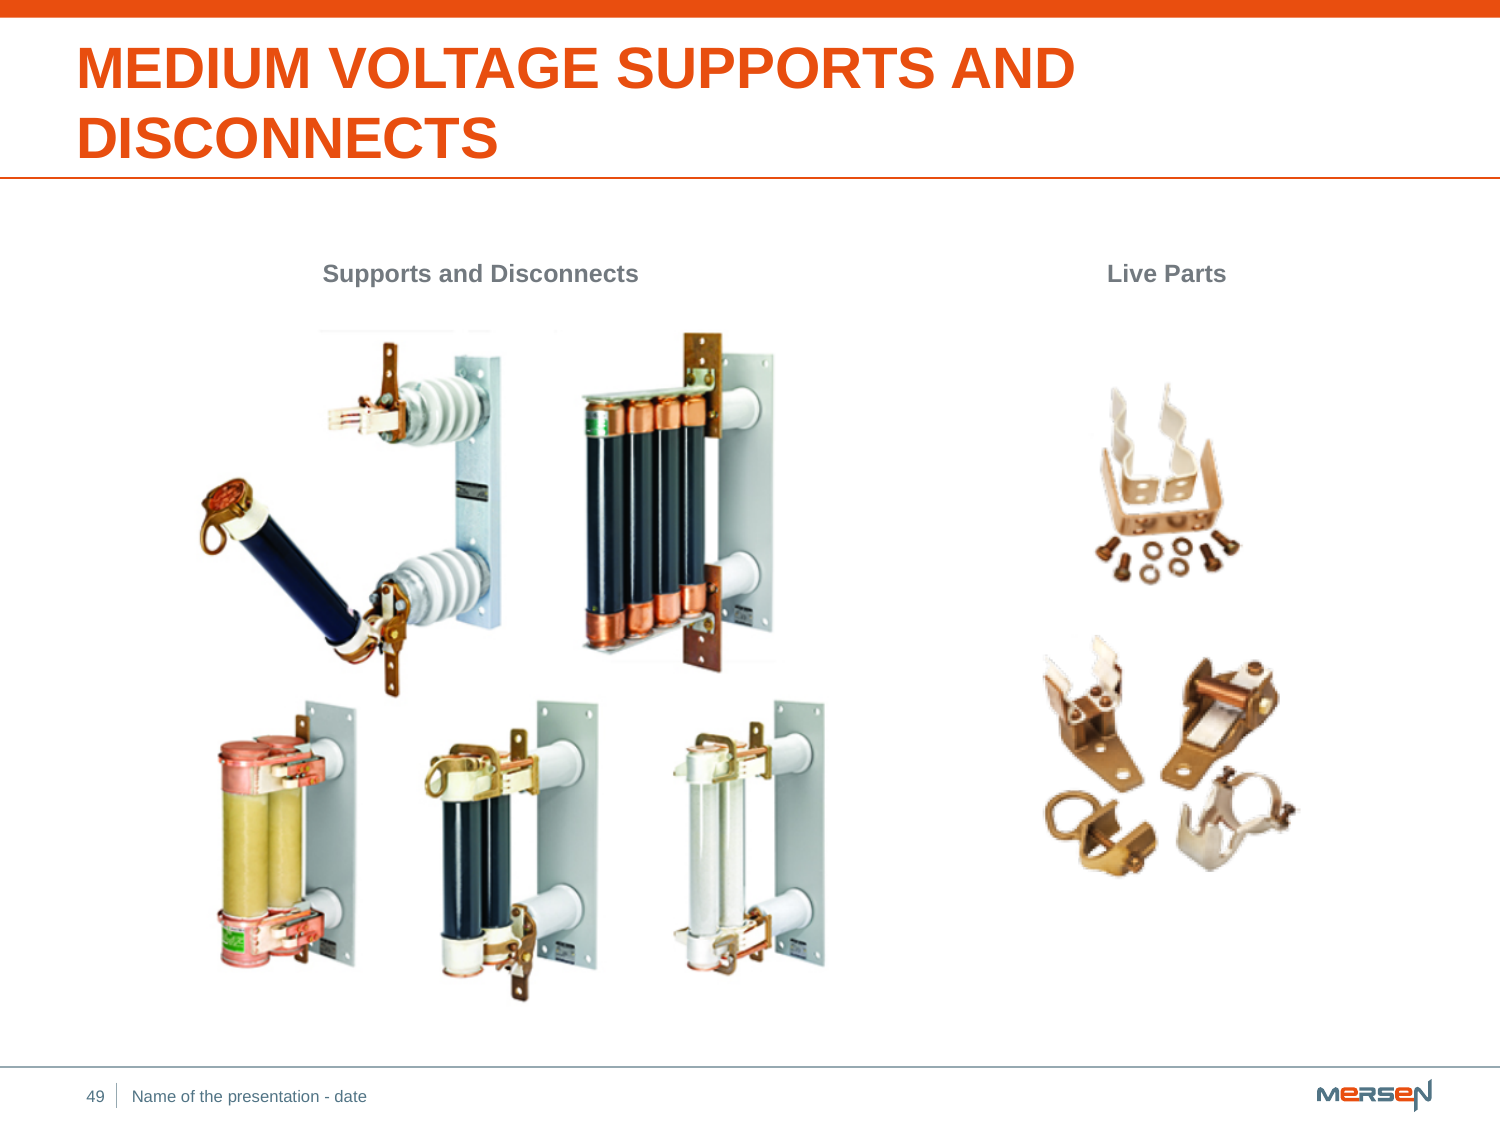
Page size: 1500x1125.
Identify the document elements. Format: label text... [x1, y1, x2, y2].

text_box Medium Voltage Supports and Disconnects [76, 31, 1351, 169]
text_box Supports and Disconnects [299, 249, 663, 295]
picture [1026, 618, 1308, 884]
picture [137, 329, 864, 1007]
text_box Live Parts [985, 249, 1349, 295]
picture [1083, 370, 1251, 614]
